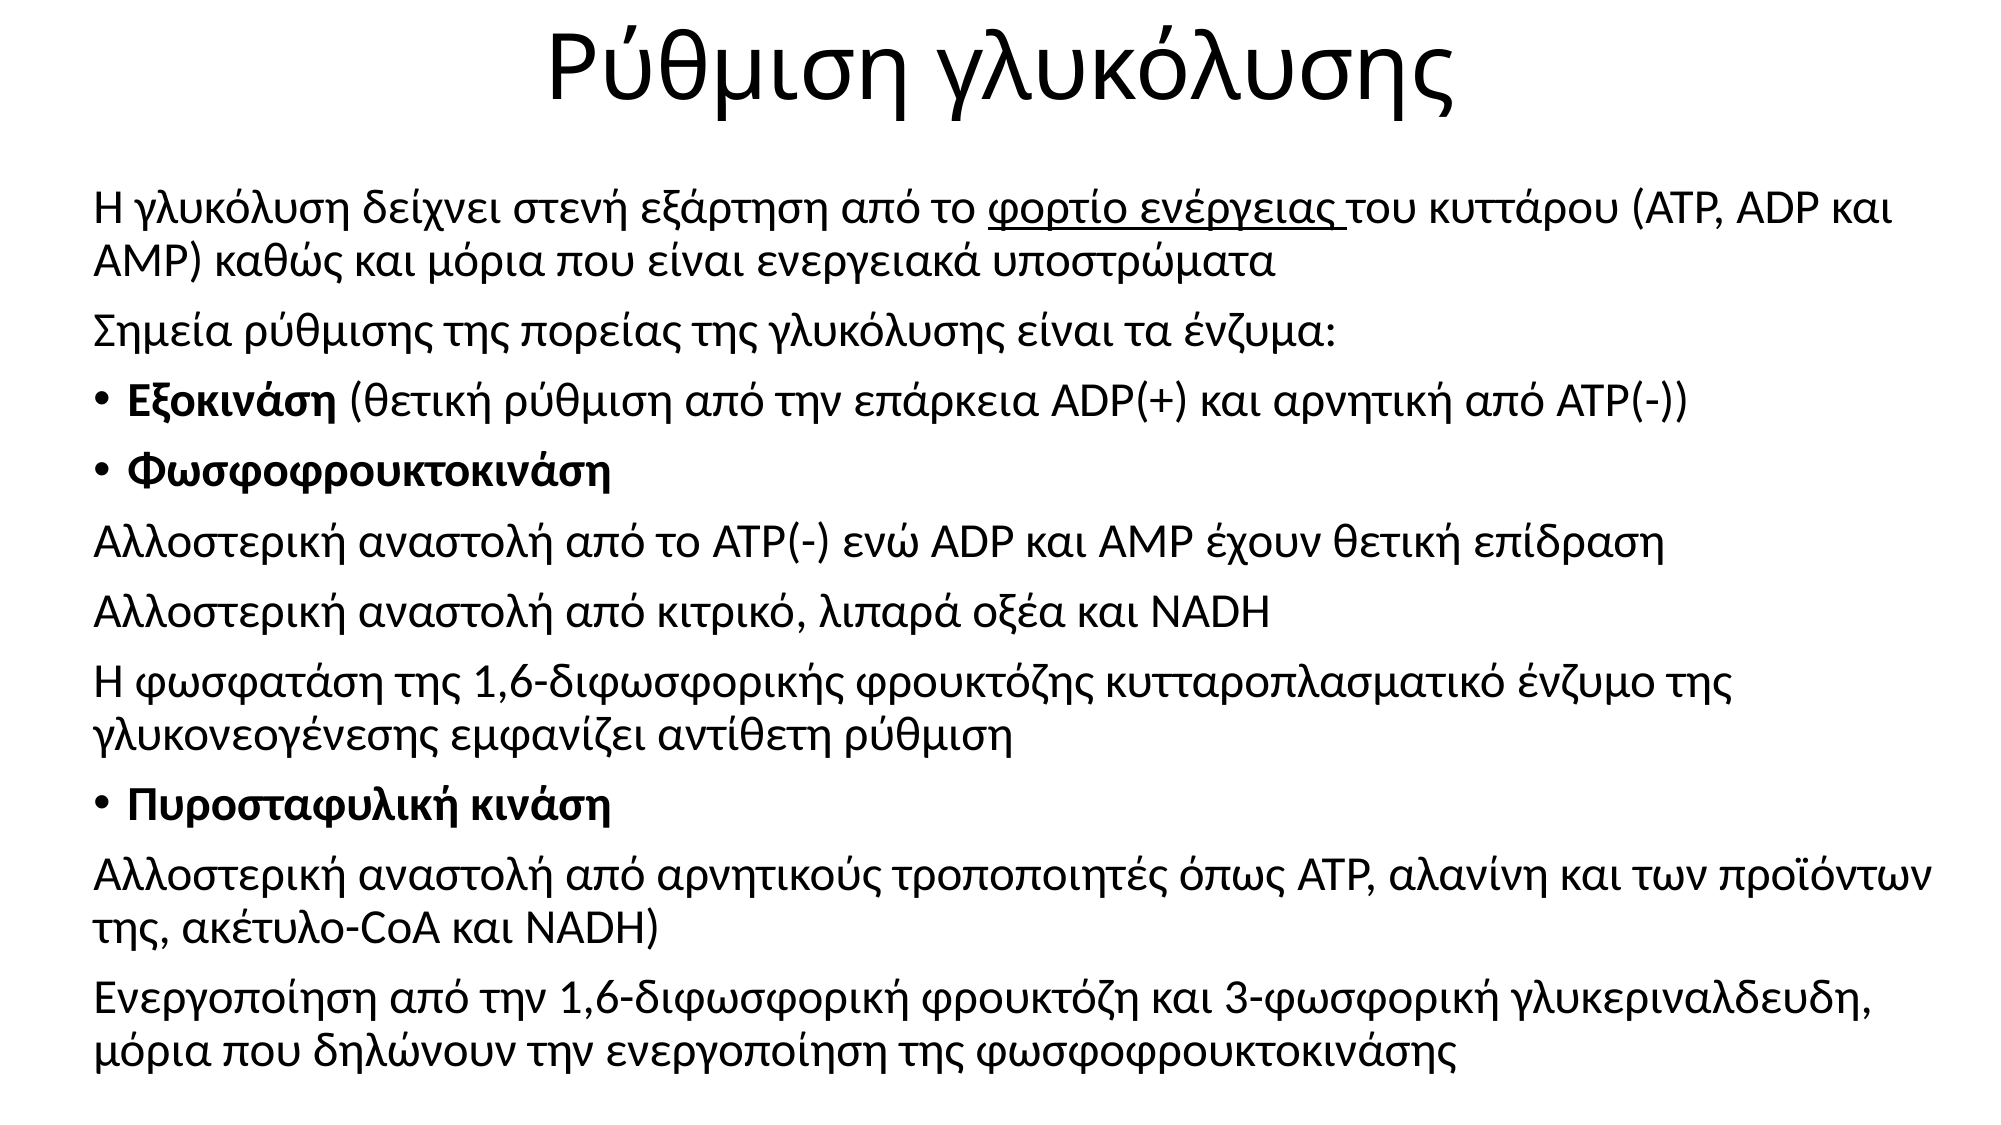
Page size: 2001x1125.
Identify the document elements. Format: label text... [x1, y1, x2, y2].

title Ρύθμιση γλυκόλυσης [137, 0, 1863, 140]
list Η γλυκόλυση δείχνει στενή εξάρτηση από το φορτίο ενέργειας του κυττάρου (ΑΤΡ, ADP και AMP) καθώς και μόρια που είναι ενεργειακά υποστρώματα Σημεία ρύθμισης της πορείας της γλυκόλυσης είναι τα ένζυμα: Εξοκινάση (θετική ρύθμιση από την επάρκεια ADP(+) και αρνητική από ATP(-)) Φωσφοφρουκτοκινάση Αλλοστερική αναστολή από το ATP(-) ενώ ADP και AMP έχουν θετική επίδραση Αλλοστερική αναστολή από κιτρικό, λιπαρά οξέα και NADH Η φωσφατάση της 1,6-διφωσφορικής φρουκτόζης κυτταροπλασματικό ένζυμο της γλυκονεογένεσης εμφανίζει αντίθετη ρύθμιση Πυροσταφυλική κινάση Aλλοστερική αναστολή από αρνητικούς τροποποιητές όπως ATP, αλανίνη και των προϊόντων της, ακέτυλο-CoA και NADH) Ενεργοποίηση από την 1,6-διφωσφορική φρουκτόζη και 3-φωσφορική γλυκεριναλδευδη, μόρια που δηλώνουν την ενεργοποίηση της φωσφοφρουκτοκινάσης [78, 173, 1957, 1087]
